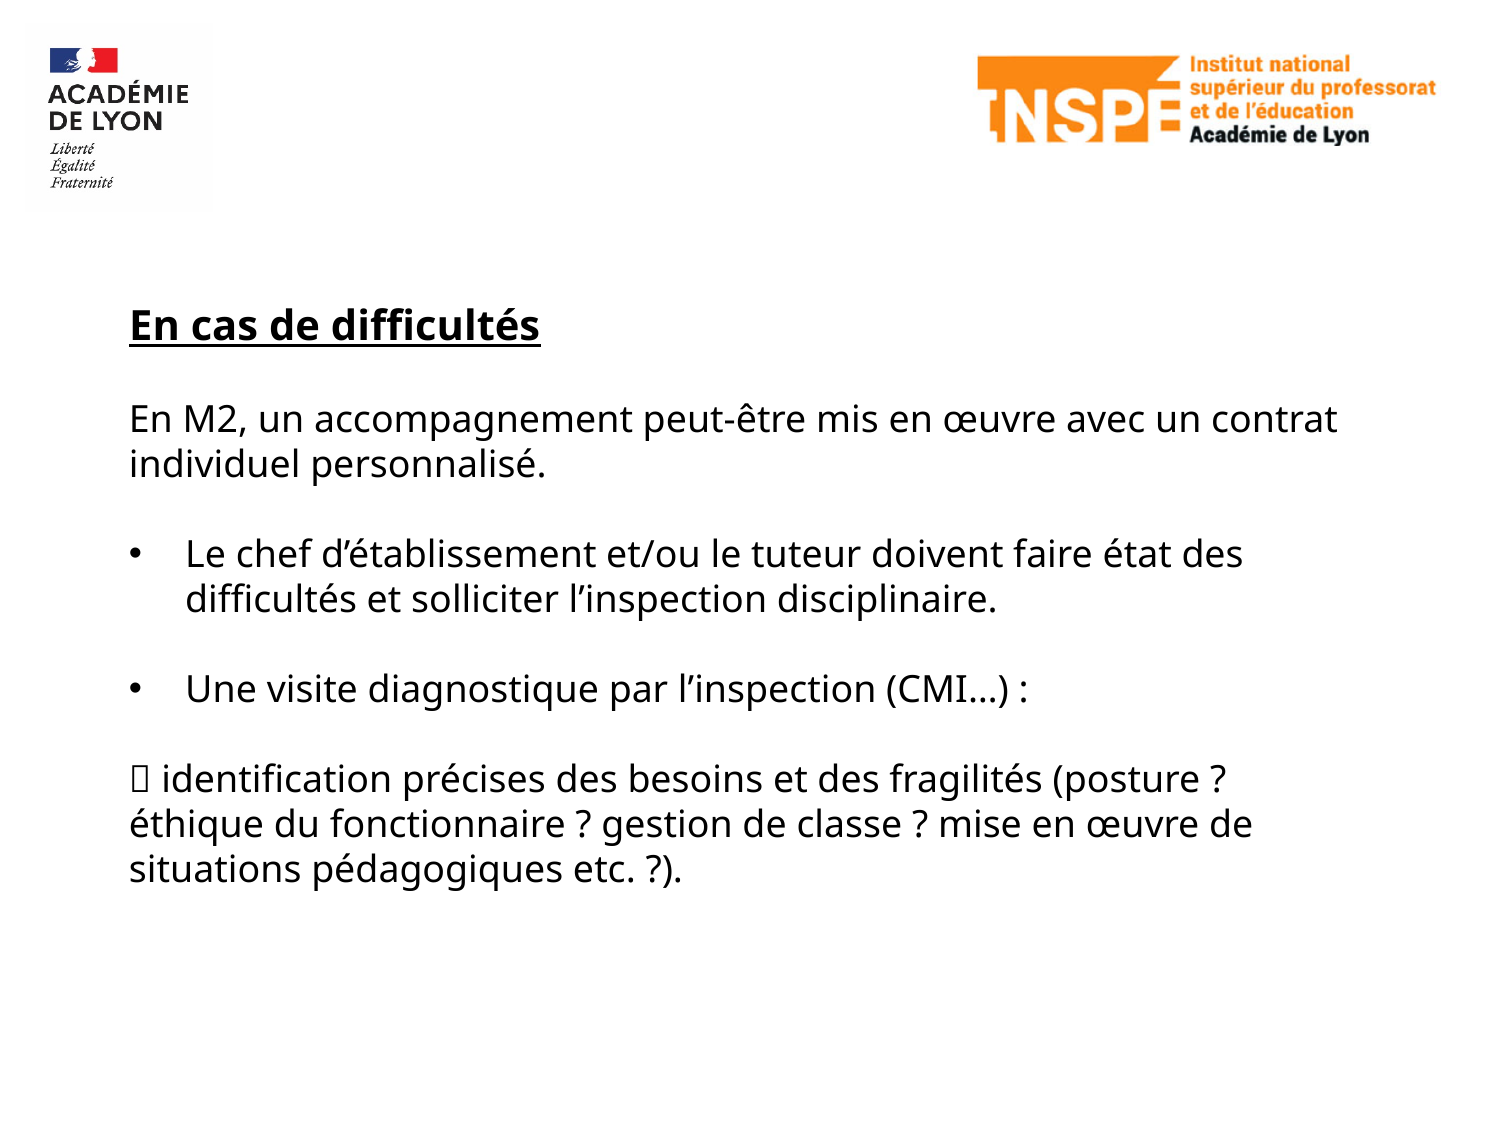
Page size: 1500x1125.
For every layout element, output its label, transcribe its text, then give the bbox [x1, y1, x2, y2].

picture [968, 50, 1443, 146]
text_box En cas de difficultés [114, 266, 556, 357]
text_box En M2, un accompagnement peut-être mis en œuvre avec un contrat individuel personnalisé. Le chef d’établissement et/ou le tuteur doivent faire état des difficultés et solliciter l’inspection disciplinaire. Une visite diagnostique par l’inspection (CMI…) :  identification précises des besoins et des fragilités (posture ? éthique du fonctionnaire ? gestion de classe ? mise en œuvre de situations pédagogiques etc. ?). [114, 387, 1378, 988]
picture [25, 23, 213, 212]
